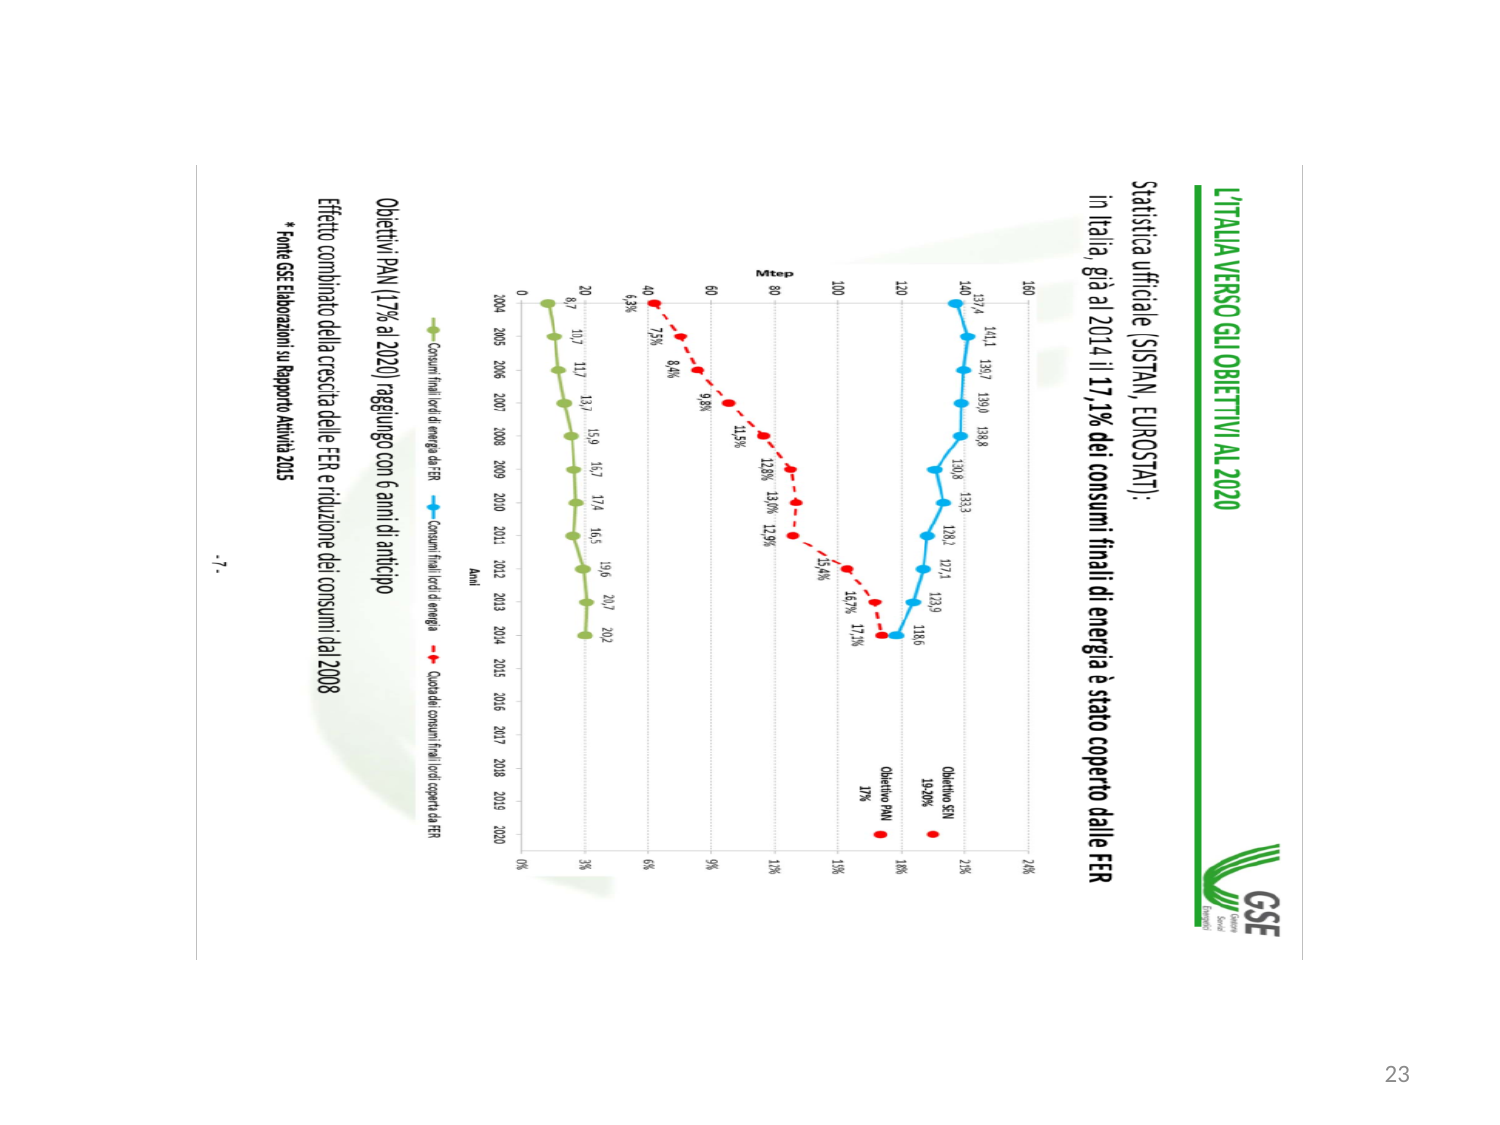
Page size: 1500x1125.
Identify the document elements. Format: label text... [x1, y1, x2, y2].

picture [351, 0, 1148, 1125]
slide_number 23 [1152, 1042, 1425, 1103]
